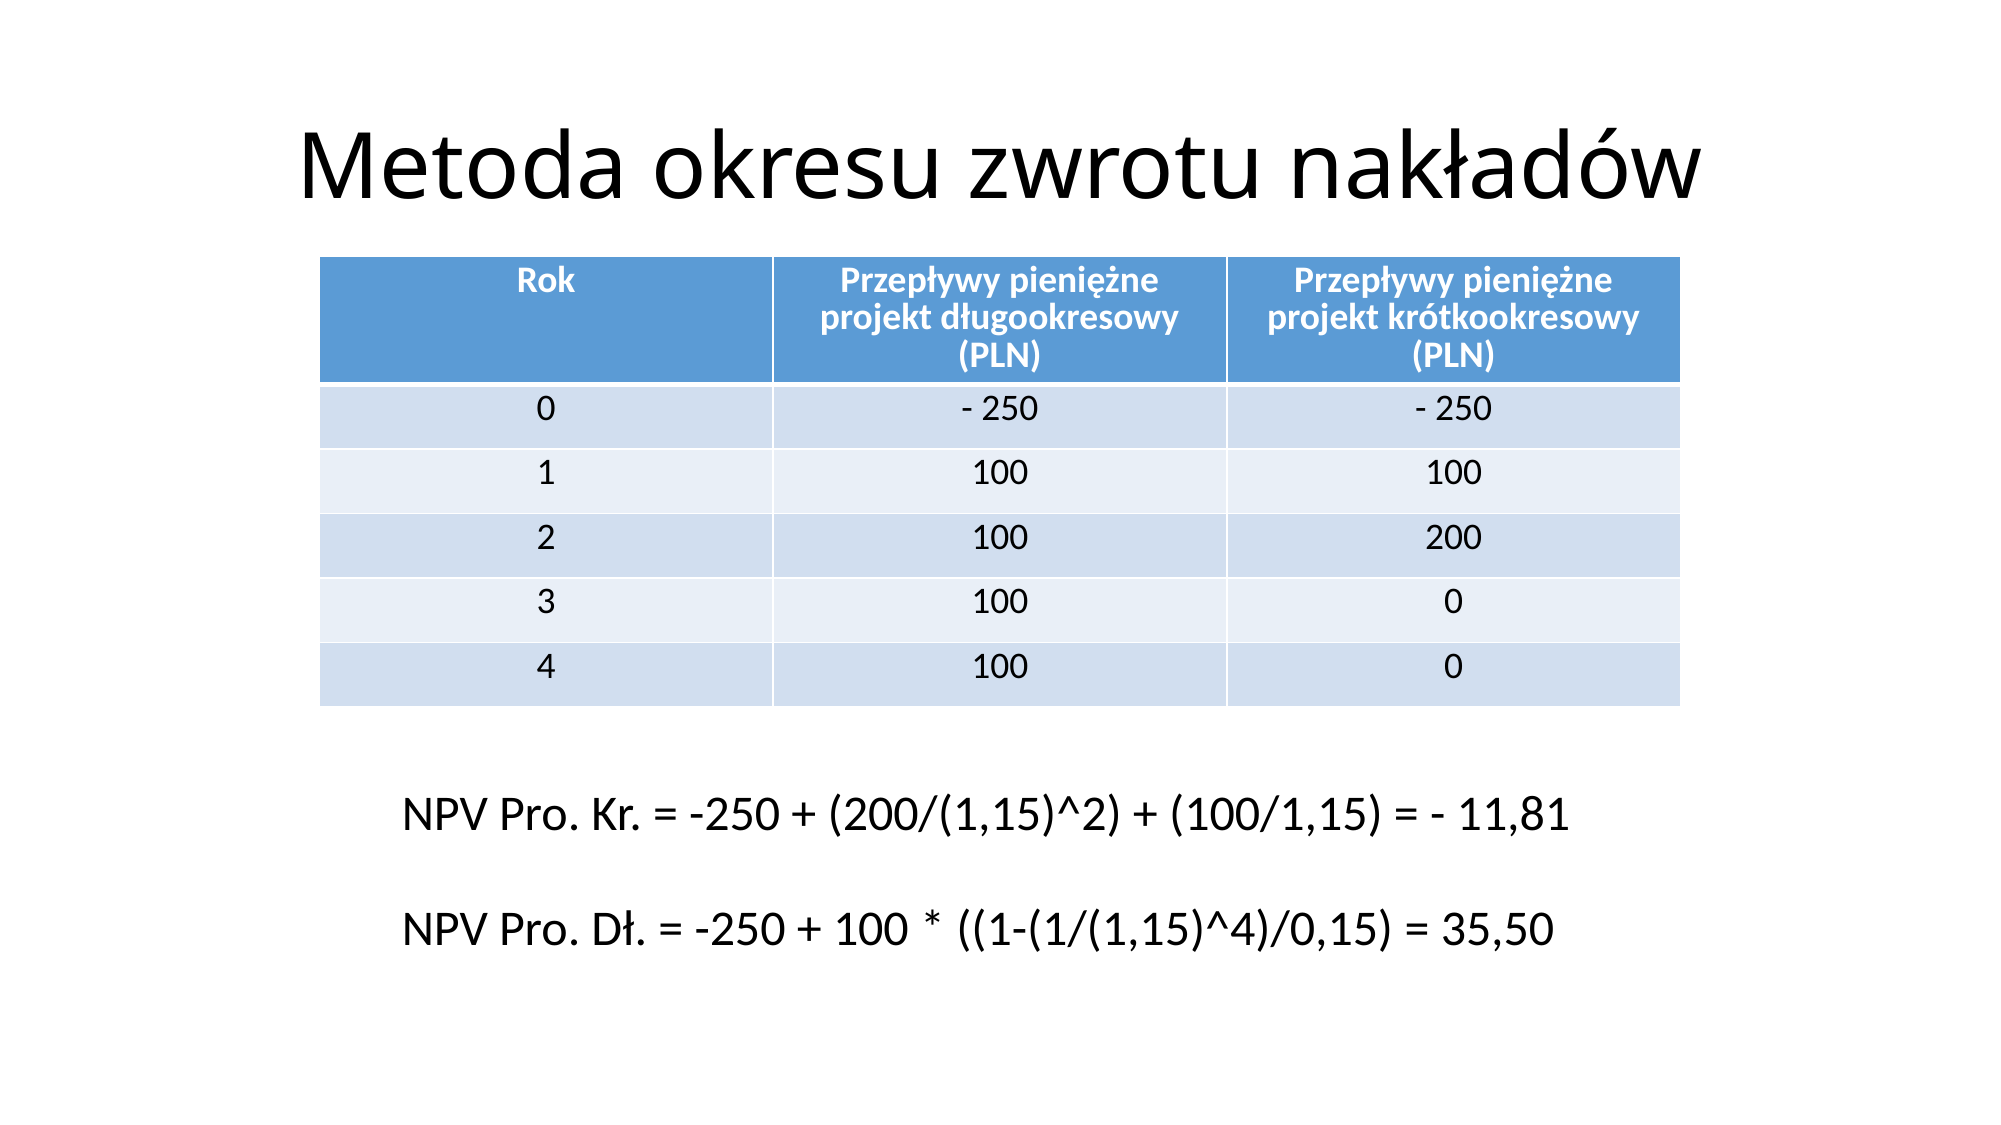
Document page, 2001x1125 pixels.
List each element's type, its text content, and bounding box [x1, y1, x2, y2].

table_cell 100 [774, 450, 1226, 513]
table_cell 3 [320, 579, 772, 642]
table_cell 1 [320, 450, 772, 513]
table_cell 0 [1228, 579, 1680, 642]
table_cell 0 [1228, 643, 1680, 706]
table_cell 0 [320, 387, 772, 448]
table_cell 100 [774, 514, 1226, 577]
table_cell 100 [1228, 450, 1680, 513]
table_cell 4 [320, 643, 772, 706]
table_cell - 250 [1228, 387, 1680, 448]
table_cell 100 [774, 579, 1226, 642]
table_header Przepływy pieniężne projekt długookresowy (PLN) [774, 257, 1226, 382]
text_box NPV Pro. Kr. = -250 + (200/(1,15)^2) + (100/1,15) = - 11,81 [387, 772, 1638, 848]
table_cell - 250 [774, 387, 1226, 448]
title Metoda okresu zwrotu nakładów [137, 59, 1863, 278]
table_header Rok [320, 257, 772, 382]
table_cell 200 [1228, 514, 1680, 577]
table_cell 2 [320, 514, 772, 577]
table_cell 100 [774, 643, 1226, 706]
table_header Przepływy pieniężne projekt krótkookresowy (PLN) [1228, 257, 1680, 382]
text_box NPV Pro. Dł. = -250 + 100 * ((1-(1/(1,15)^4)/0,15) = 35,50 [387, 887, 1638, 963]
